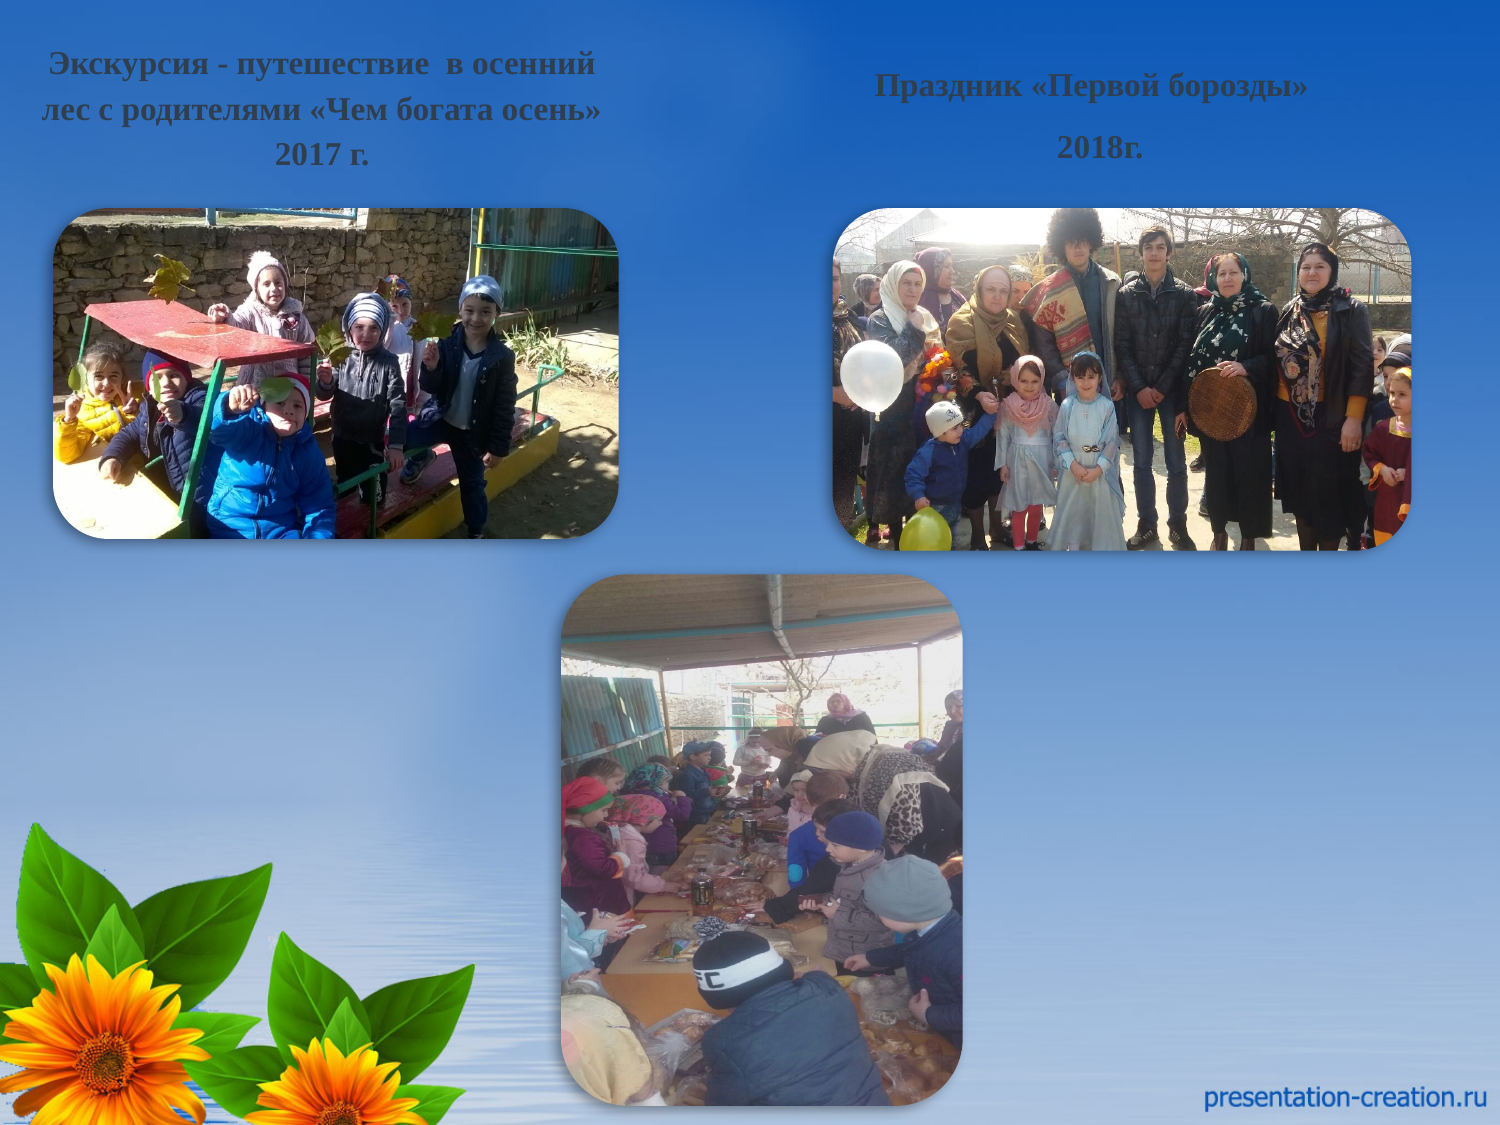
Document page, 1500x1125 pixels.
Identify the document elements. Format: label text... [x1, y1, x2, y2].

picture [0, 0, 1500, 1125]
text_box Праздник «Первой борозды» 2018г. [797, 54, 1395, 208]
text_box Экскурсия - путешествие в осенний лес с родителями «Чем богата осень» 2017 г. [23, 46, 621, 201]
